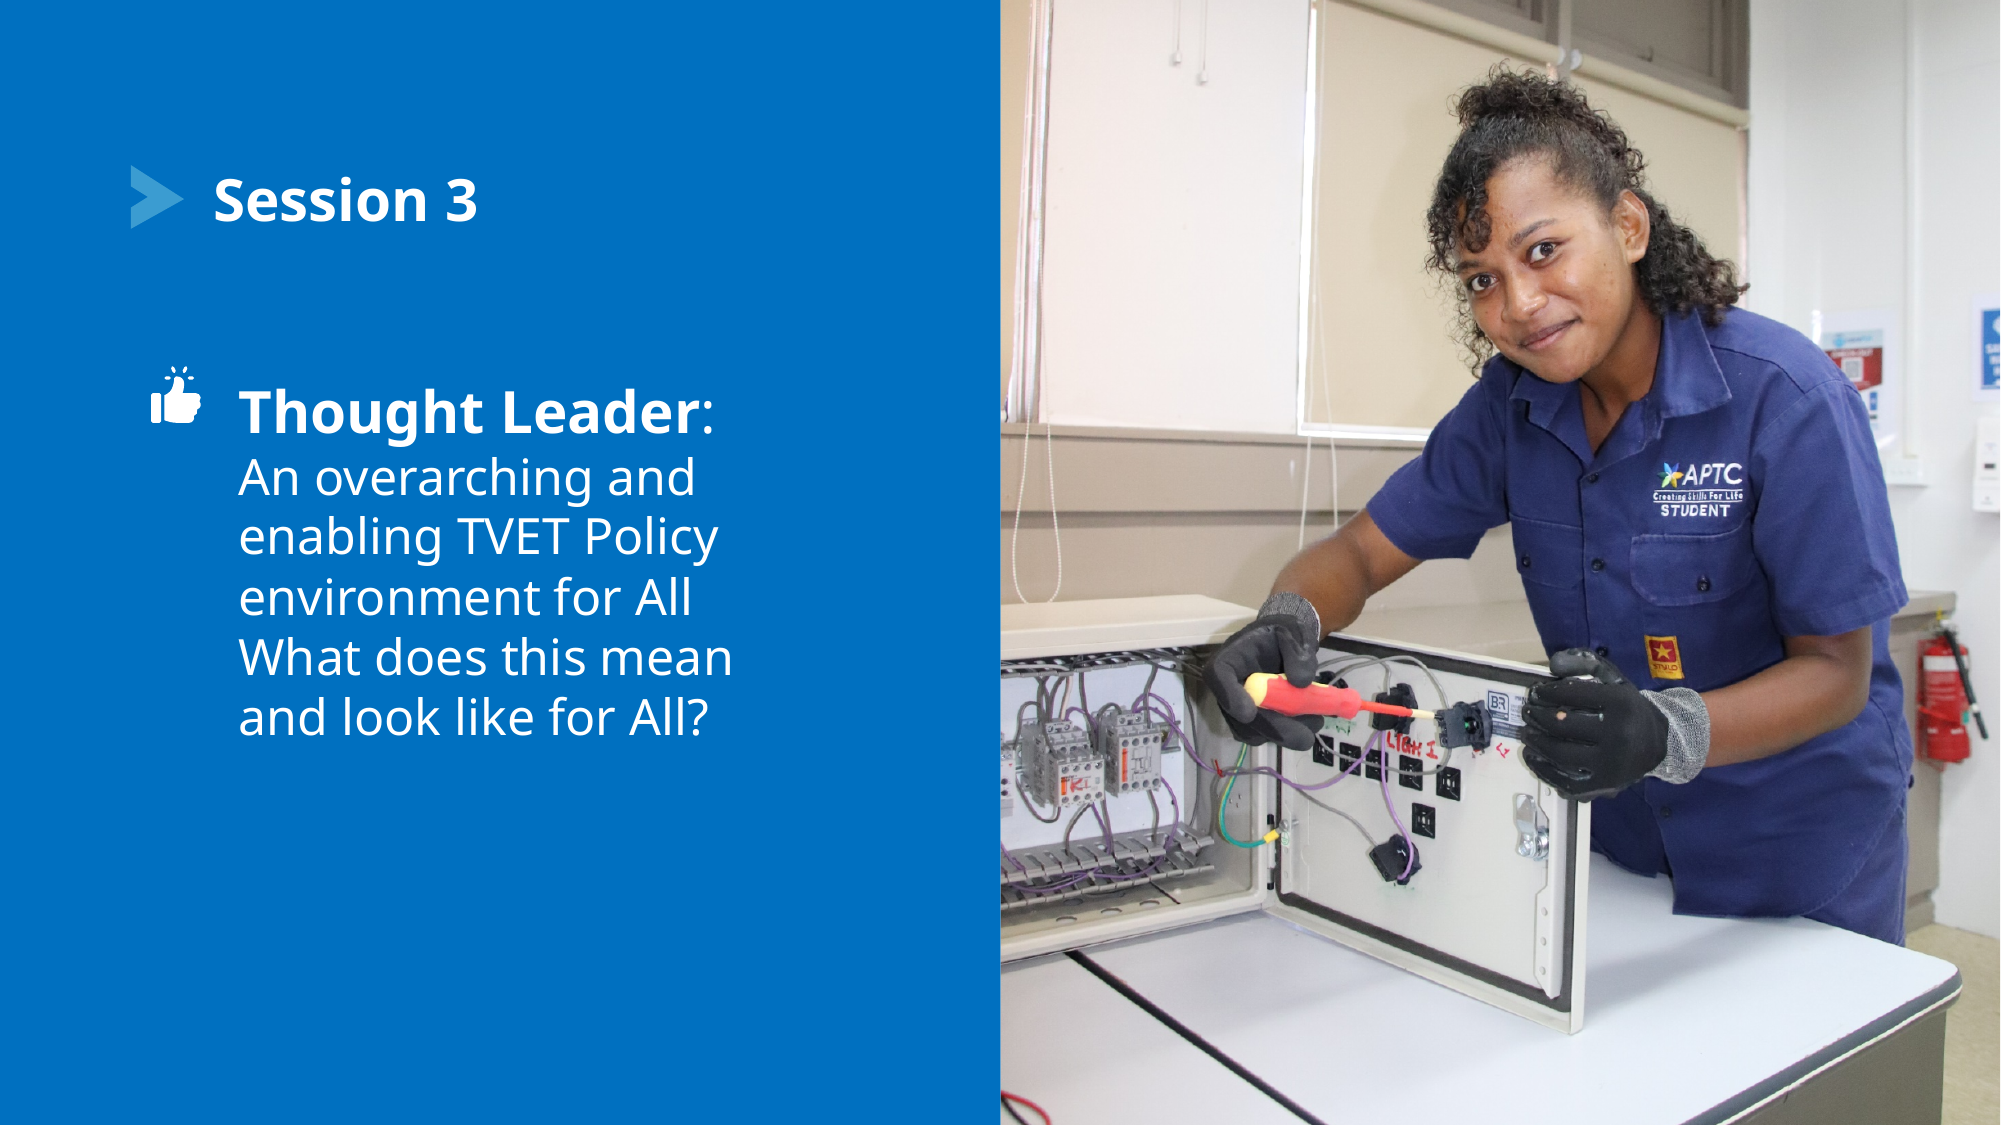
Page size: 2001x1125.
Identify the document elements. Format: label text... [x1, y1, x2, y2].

text_box [130, 165, 185, 229]
title Session 3 [193, 165, 906, 230]
list Thought Leader: An overarching and enabling TVET Policy environment for All What does this mean and look like for All? [218, 355, 821, 514]
picture [937, 0, 2000, 1125]
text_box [150, 366, 203, 424]
